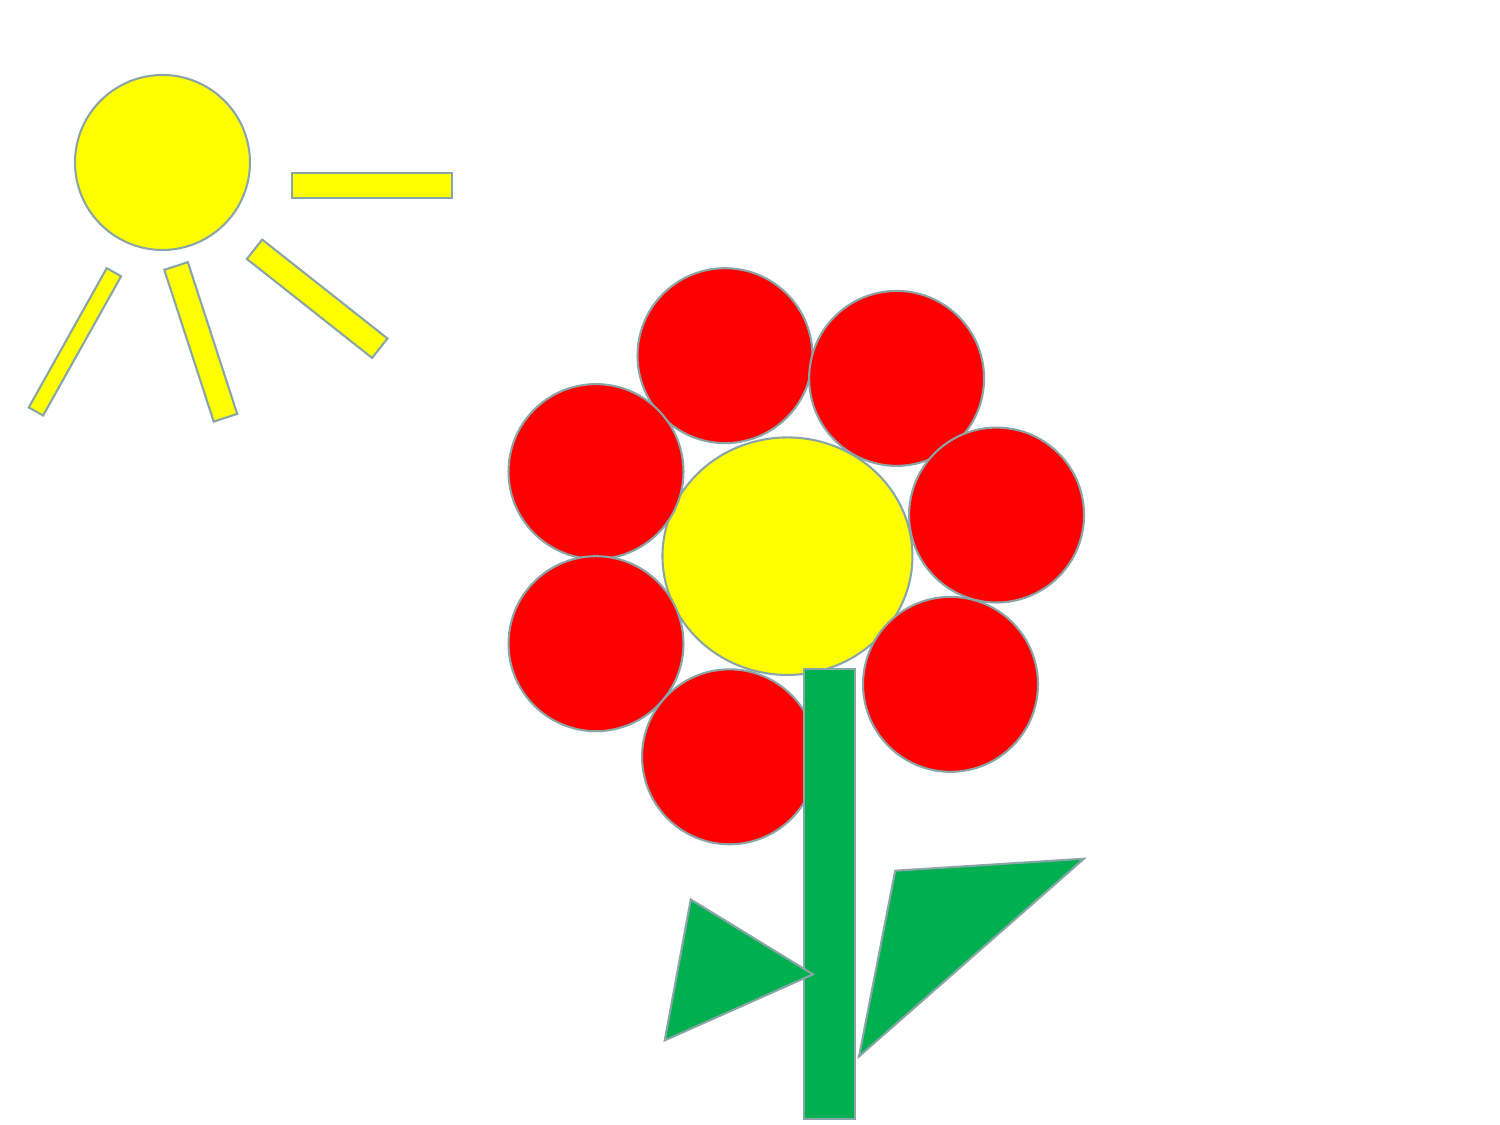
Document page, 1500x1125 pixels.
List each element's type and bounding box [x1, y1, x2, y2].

text_box [641, 668, 803, 846]
text_box [245, 238, 389, 360]
text_box [27, 266, 123, 417]
text_box [291, 172, 453, 199]
text_box [73, 73, 252, 252]
text_box [808, 289, 986, 467]
text_box [162, 260, 239, 423]
text_box [661, 436, 914, 676]
text_box [803, 668, 856, 1120]
text_box [908, 426, 1086, 604]
text_box [857, 857, 1087, 1060]
text_box [861, 595, 1040, 773]
text_box [507, 555, 685, 733]
text_box [663, 897, 816, 1043]
text_box [636, 267, 813, 445]
text_box [507, 383, 685, 558]
